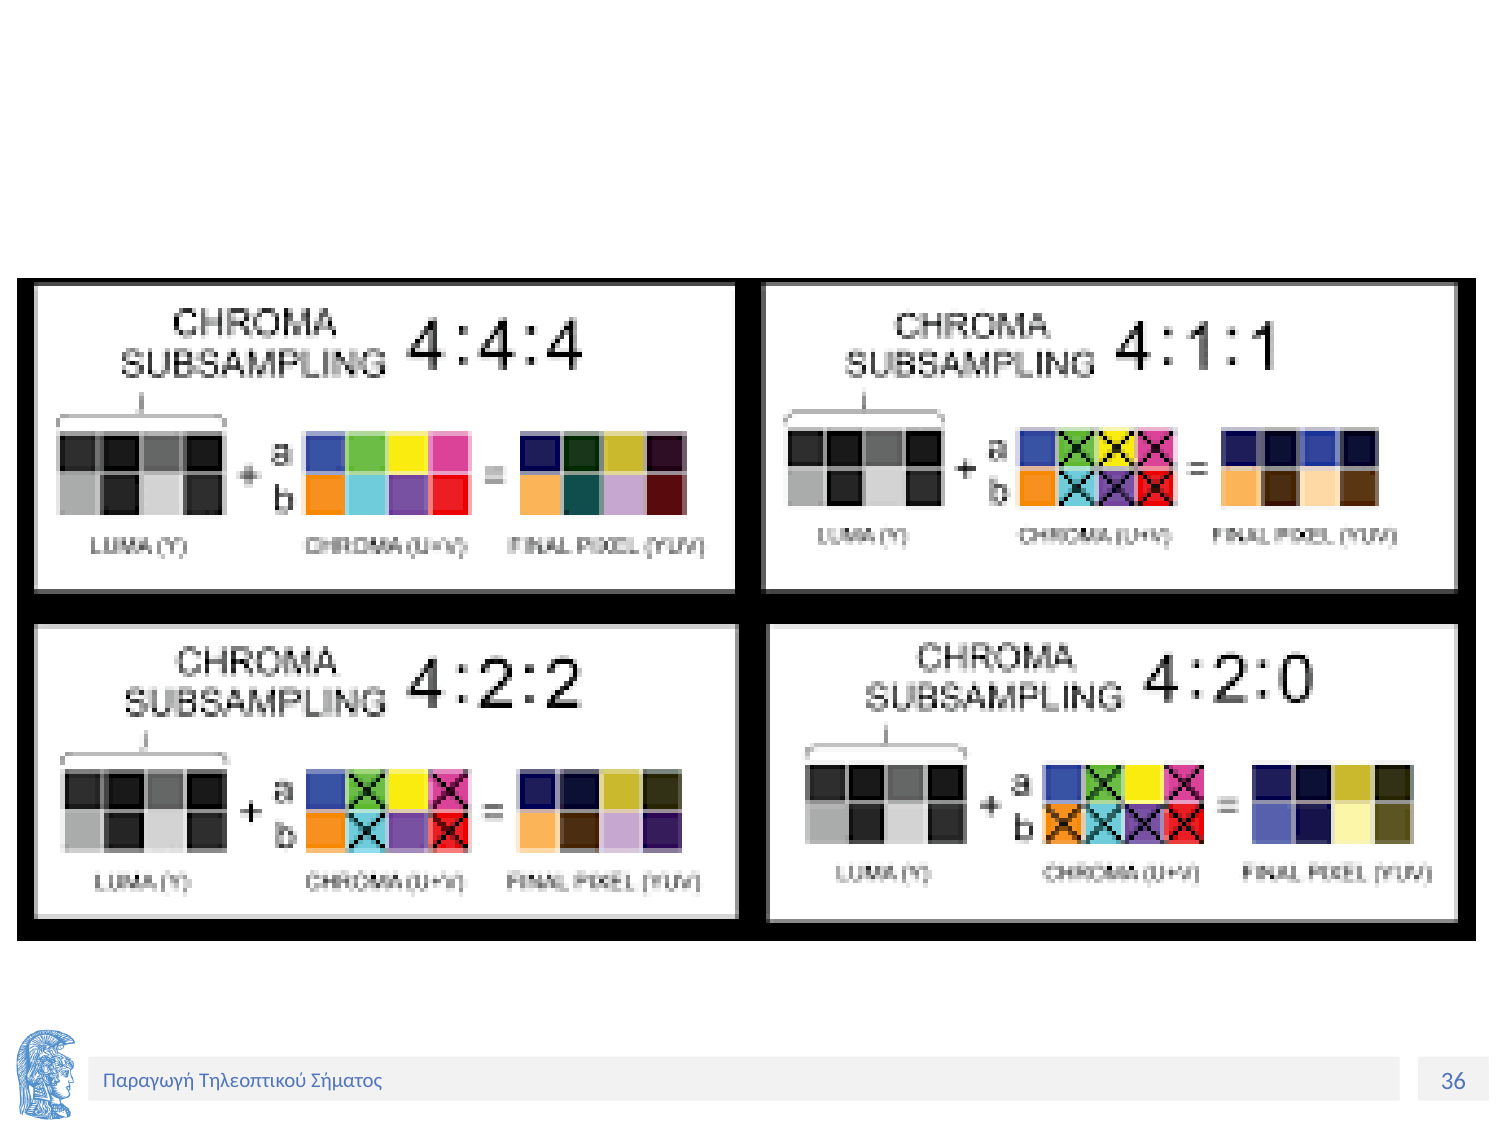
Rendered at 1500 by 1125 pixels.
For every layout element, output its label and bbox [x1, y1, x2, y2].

picture [17, 278, 1476, 941]
picture [9, 1026, 81, 1120]
